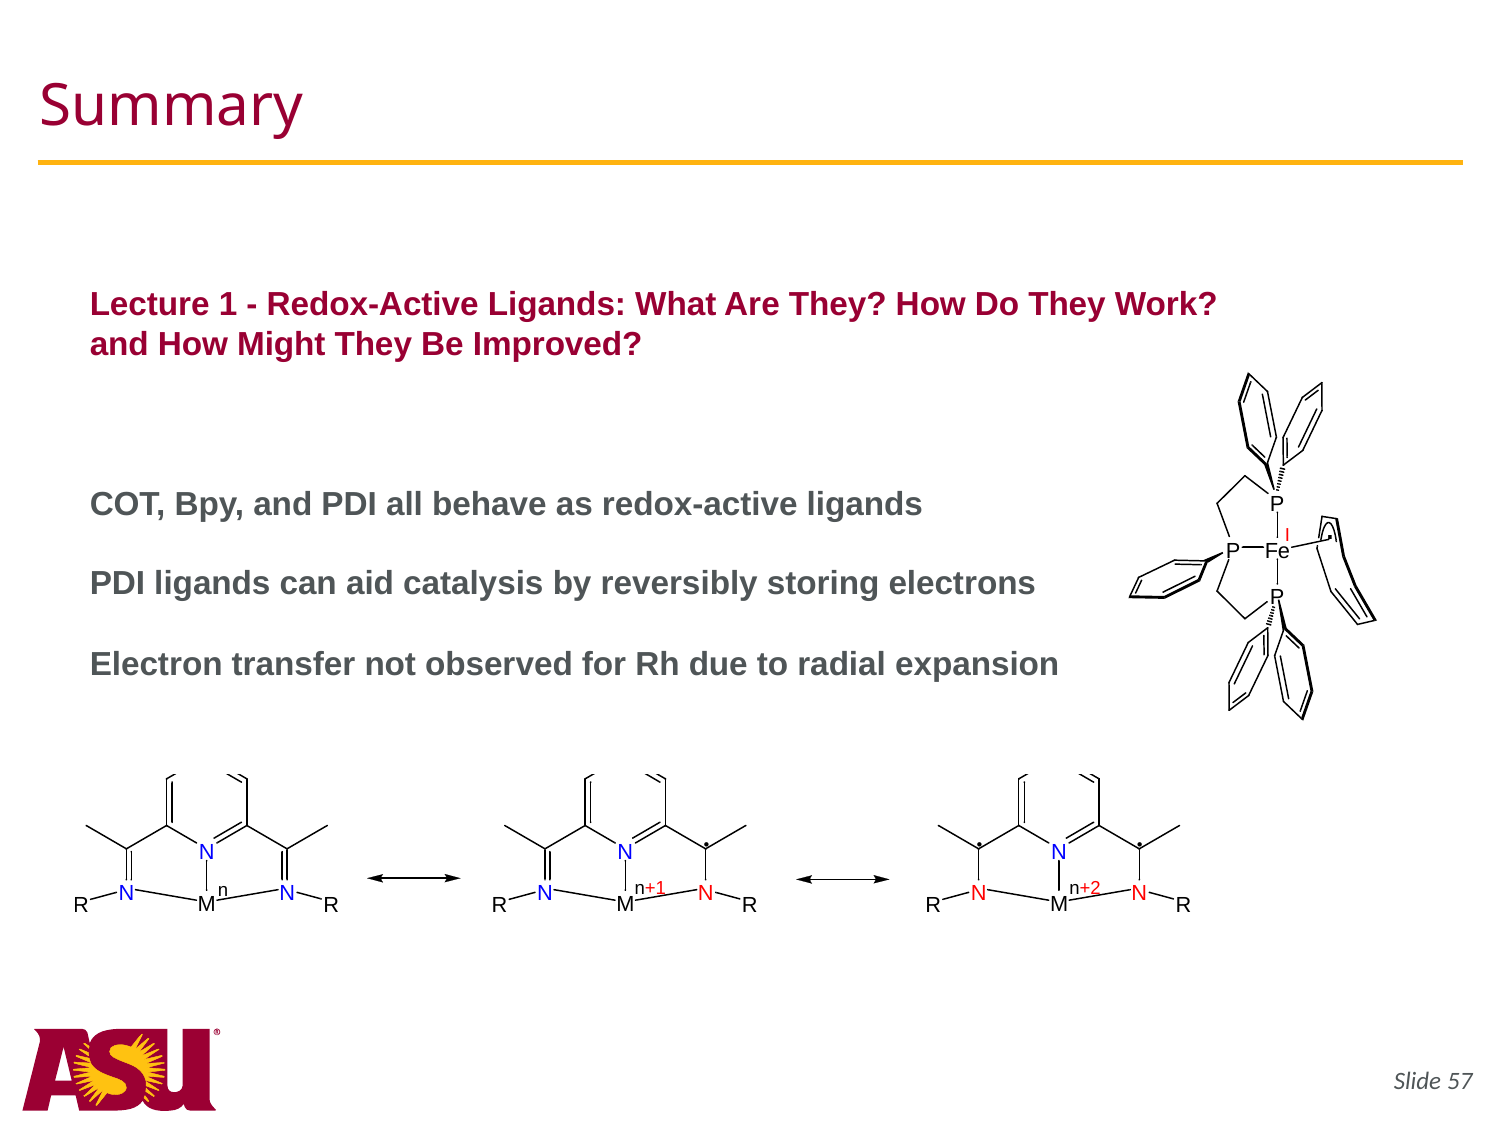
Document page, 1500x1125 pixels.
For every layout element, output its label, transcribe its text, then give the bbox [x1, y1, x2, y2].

text_box Lecture 1 - Redox-Active Ligands: What Are They? How Do They Work? and How Might They Be Improved? COT, Bpy, and PDI all behave as redox-active ligands PDI ligands can aid catalysis by reversibly storing electrons Electron transfer not observed for Rh due to radial expansion [75, 274, 1300, 689]
title Summary [24, 37, 1325, 168]
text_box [1124, 368, 1383, 727]
slide_number Slide 57 [1137, 1049, 1488, 1110]
picture [21, 1027, 222, 1113]
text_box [74, 774, 1211, 937]
